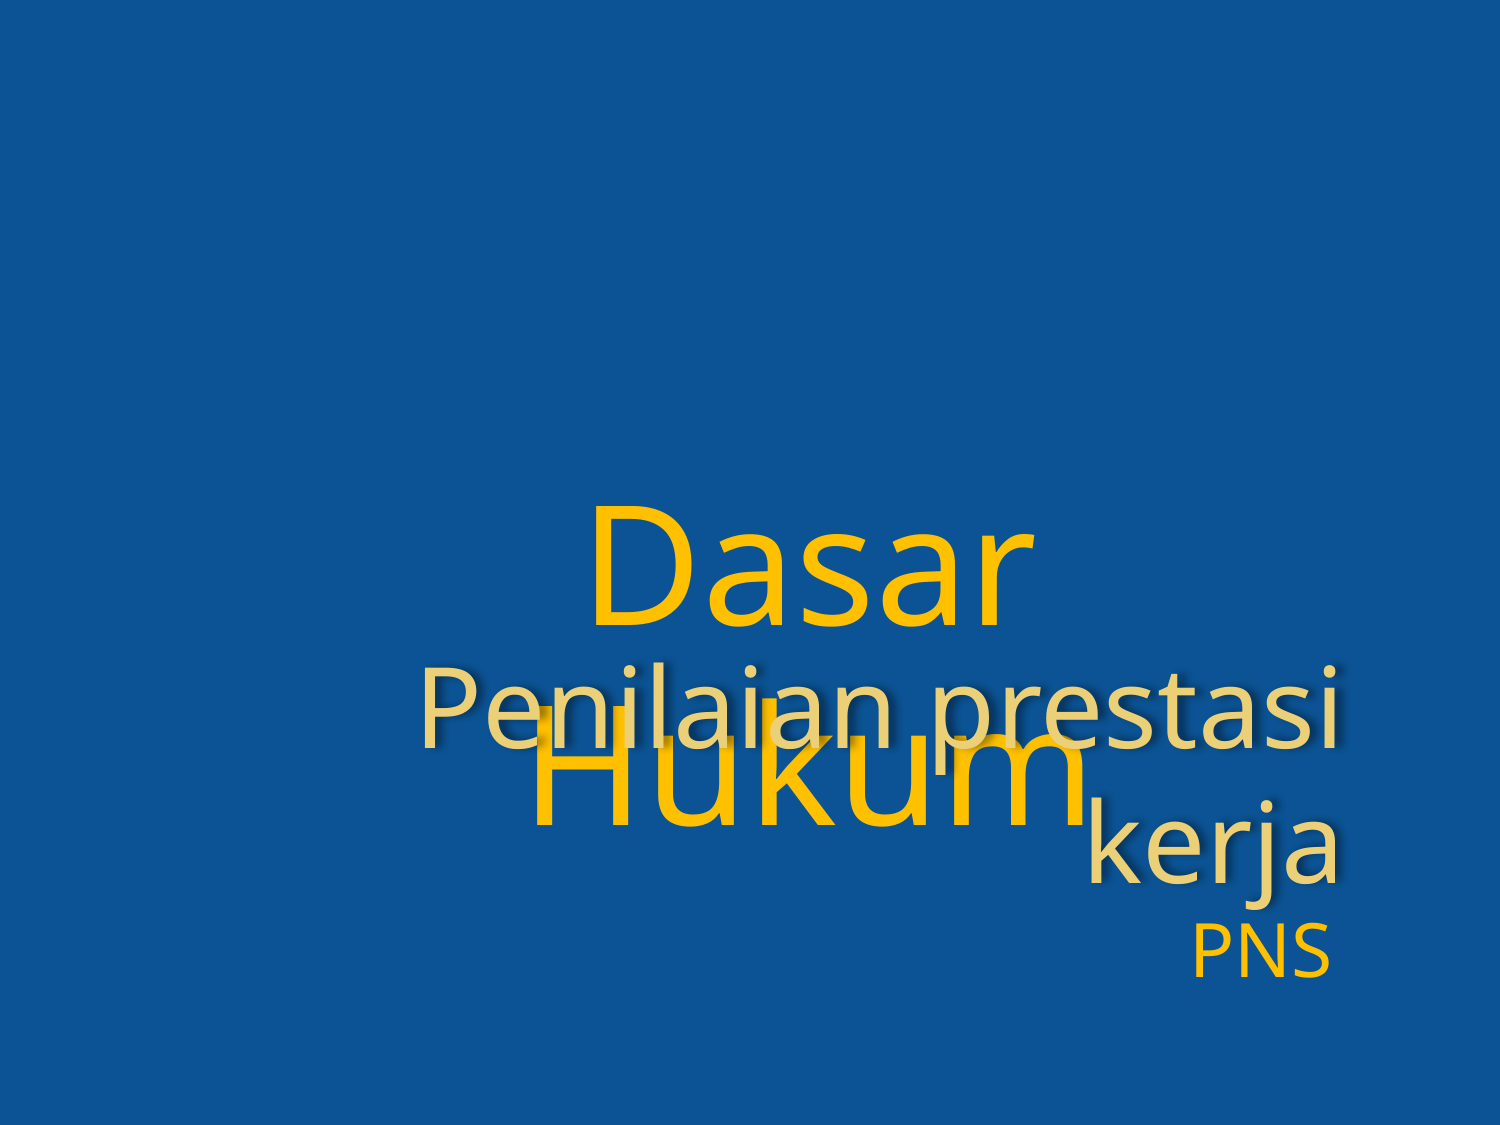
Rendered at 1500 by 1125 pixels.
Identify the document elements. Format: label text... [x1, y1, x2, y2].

text_box PNS [255, 894, 1348, 1000]
text_box Penilaian prestasi kerja [159, 628, 1360, 914]
text_box Dasar Hukum [262, 451, 1356, 622]
